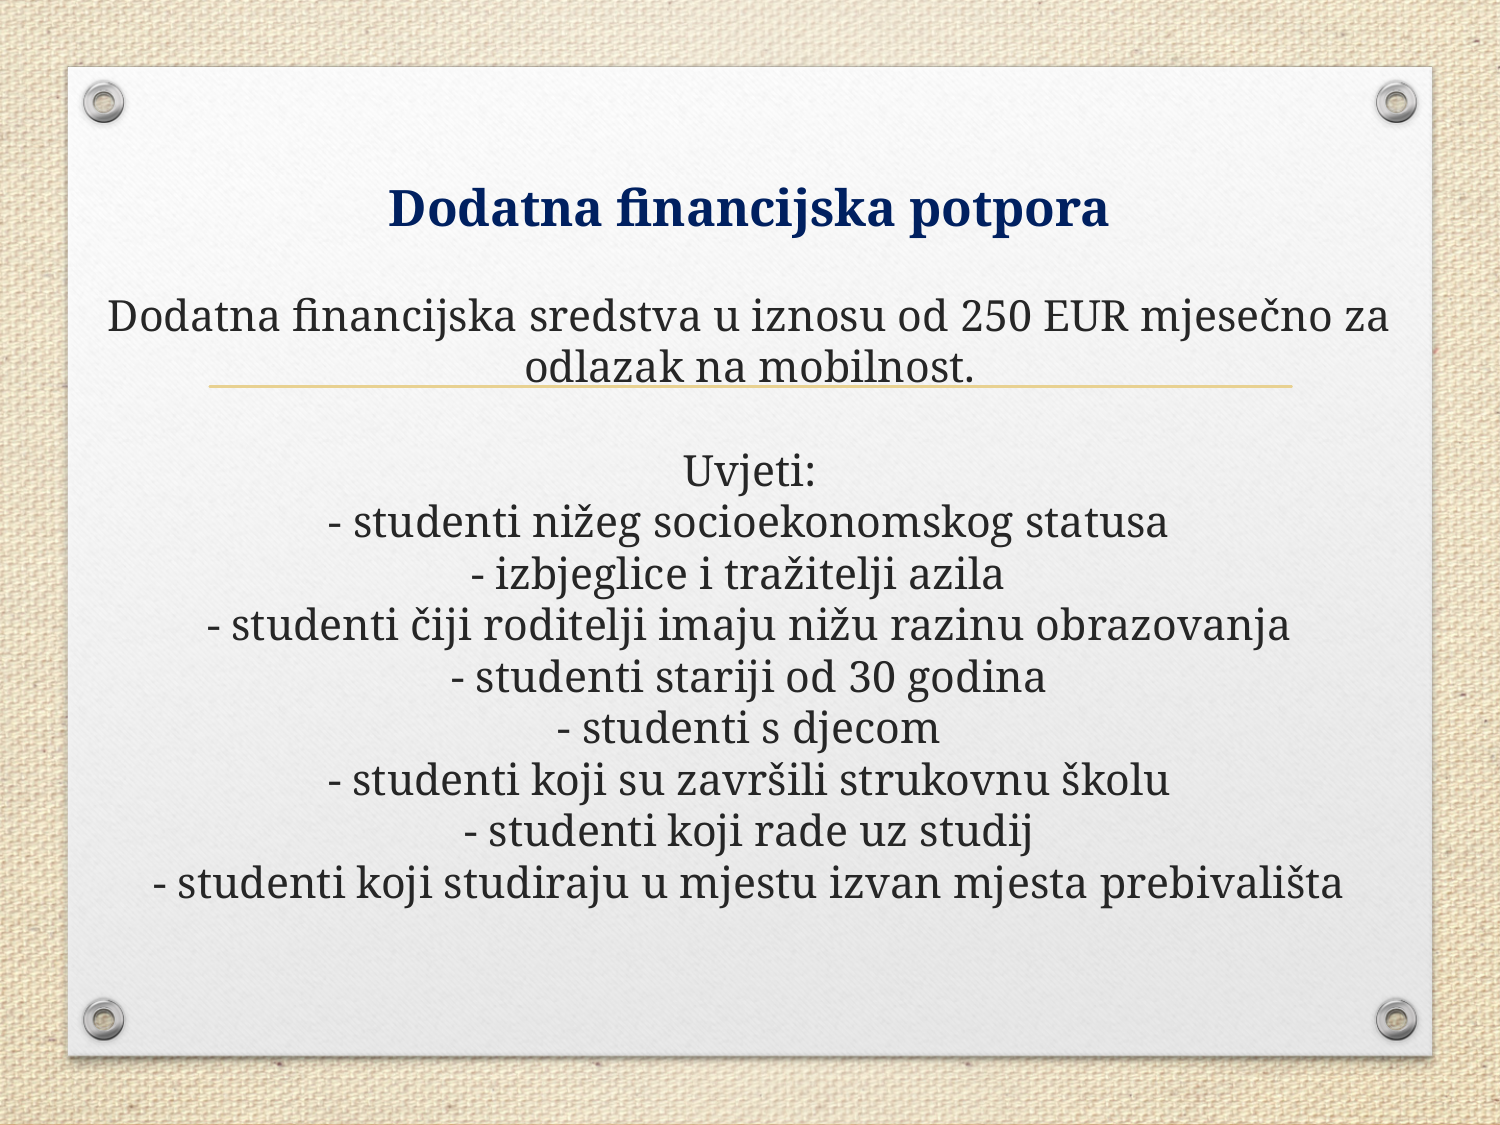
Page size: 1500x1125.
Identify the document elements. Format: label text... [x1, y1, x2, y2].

title Dodatna financijska potpora Dodatna financijska sredstva u iznosu od 250 EUR mjesečno za odlazak na mobilnost. Uvjeti: - studenti nižeg socioekonomskog statusa - izbjeglice i tražitelji azila - studenti čiji roditelji imaju nižu razinu obrazovanja - studenti stariji od 30 godina - studenti s djecom - studenti koji su završili strukovnu školu - studenti koji rade uz studij - studenti koji studiraju u mjestu izvan mjesta prebivališta [75, 45, 1425, 1125]
picture [0, 0, 1500, 1125]
